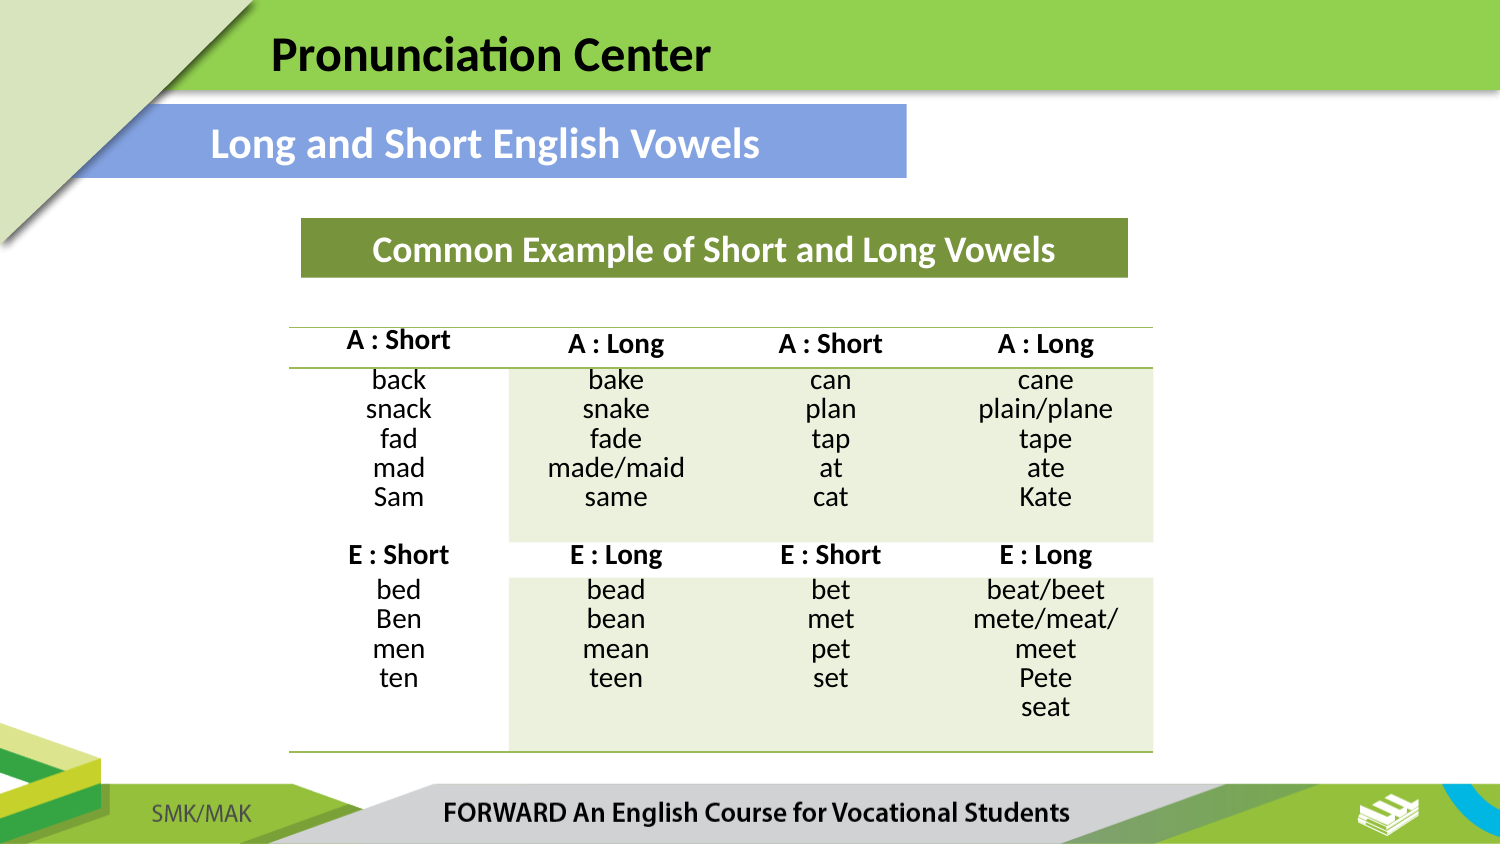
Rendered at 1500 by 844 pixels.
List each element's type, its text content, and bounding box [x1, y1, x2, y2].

table_header A : Long [509, 328, 724, 367]
table_cell E : Long [938, 542, 1153, 578]
table_cell can plan tap at cat [724, 369, 938, 542]
text_box Pronunciation Center [256, 13, 727, 89]
text_box [0, 0, 256, 247]
table_cell E : Long [509, 542, 724, 578]
table_cell E : Short [289, 542, 509, 578]
table_cell bake snake fade made/maid same [509, 369, 724, 542]
table_header A : Short [724, 328, 938, 367]
text_box Long and Short English Vowels [91, 104, 907, 178]
text_box Common Example of Short and Long Vowels [301, 218, 1128, 278]
table_cell E : Short [724, 542, 938, 578]
table_header A : Long [938, 328, 1153, 367]
table_cell bet met pet set [724, 578, 938, 751]
table_cell bead bean mean teen [509, 578, 724, 751]
table_cell bed Ben men ten [289, 578, 509, 751]
table_cell back snack fad mad Sam [289, 369, 509, 542]
table_header A : Short [289, 328, 509, 367]
table_cell beat/beet mete/meat/meet Pete seat [938, 578, 1153, 751]
picture [0, 723, 1500, 844]
table_cell cane plain/plane tape ate Kate [938, 369, 1153, 542]
